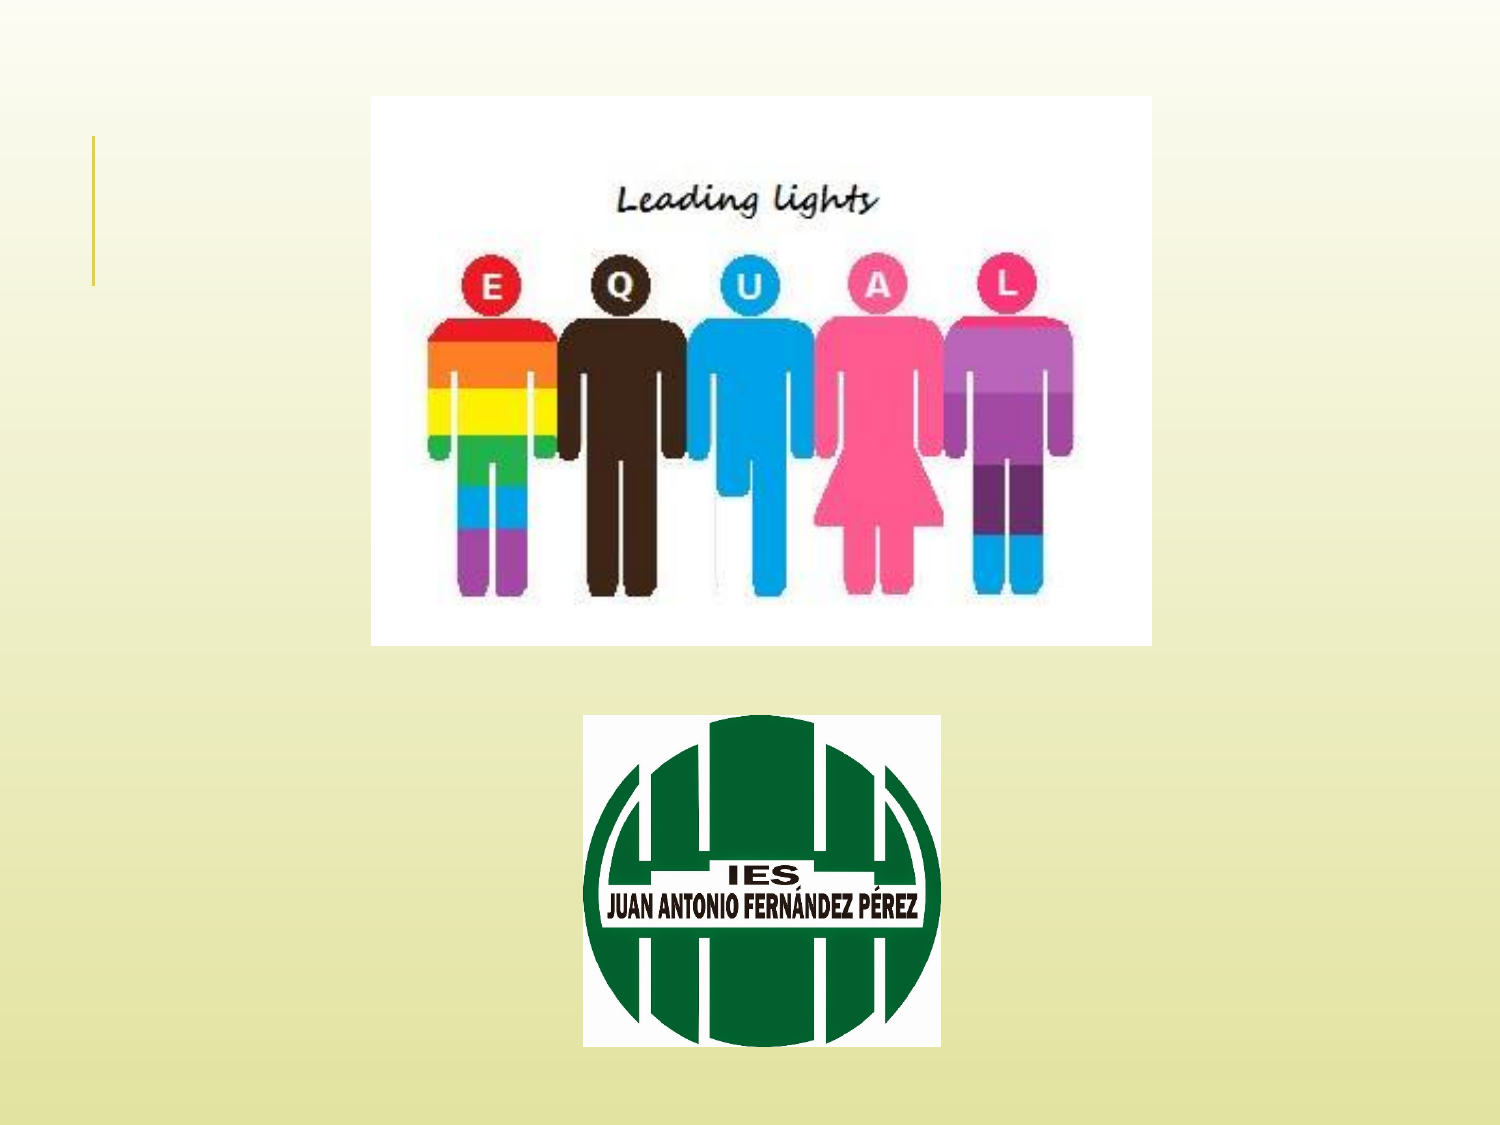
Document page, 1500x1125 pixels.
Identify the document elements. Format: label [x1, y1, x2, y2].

picture [371, 96, 1152, 646]
picture [582, 715, 941, 1048]
